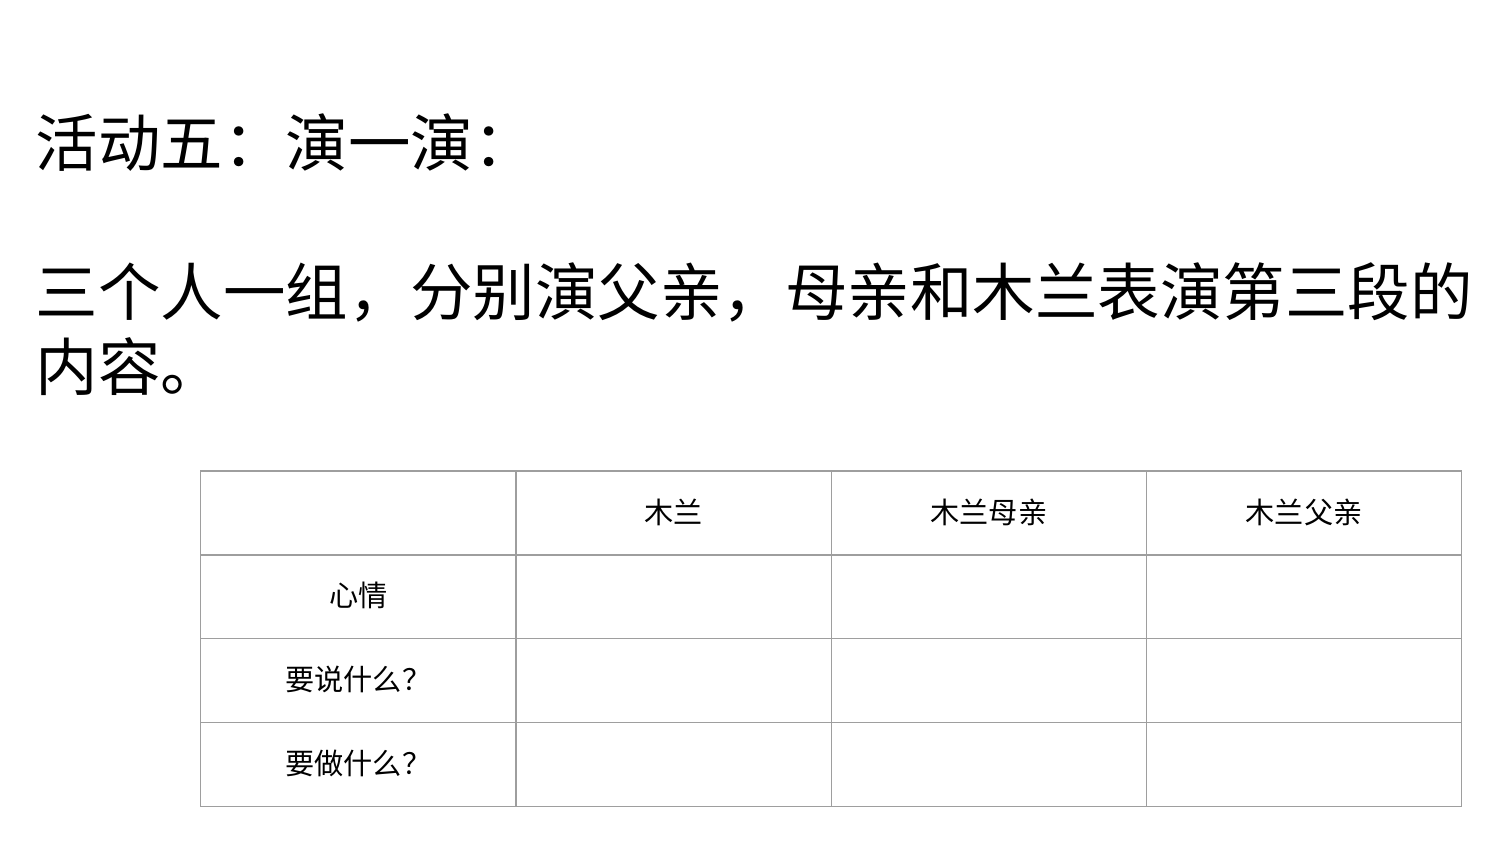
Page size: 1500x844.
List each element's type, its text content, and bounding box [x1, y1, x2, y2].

table_cell [1147, 723, 1461, 806]
table_header [201, 472, 515, 554]
table_header 木兰父亲 [1147, 472, 1461, 554]
title 活动五：演一演： 三个人一组，分别演父亲，母亲和木兰表演第三段的内容。 [20, 88, 1500, 388]
table_cell [832, 556, 1146, 638]
table_cell [1147, 556, 1461, 638]
table_cell 要做什么？ [201, 723, 515, 806]
table_header 木兰 [517, 472, 831, 554]
table_cell [517, 556, 831, 638]
table_cell 心情 [201, 556, 515, 638]
table_cell [832, 639, 1146, 722]
table_cell [517, 723, 831, 806]
table_cell [517, 639, 831, 722]
table_cell [1147, 639, 1461, 722]
table_cell 要说什么？ [201, 639, 515, 722]
table_header 木兰母亲 [832, 472, 1146, 554]
table_cell [832, 723, 1146, 806]
